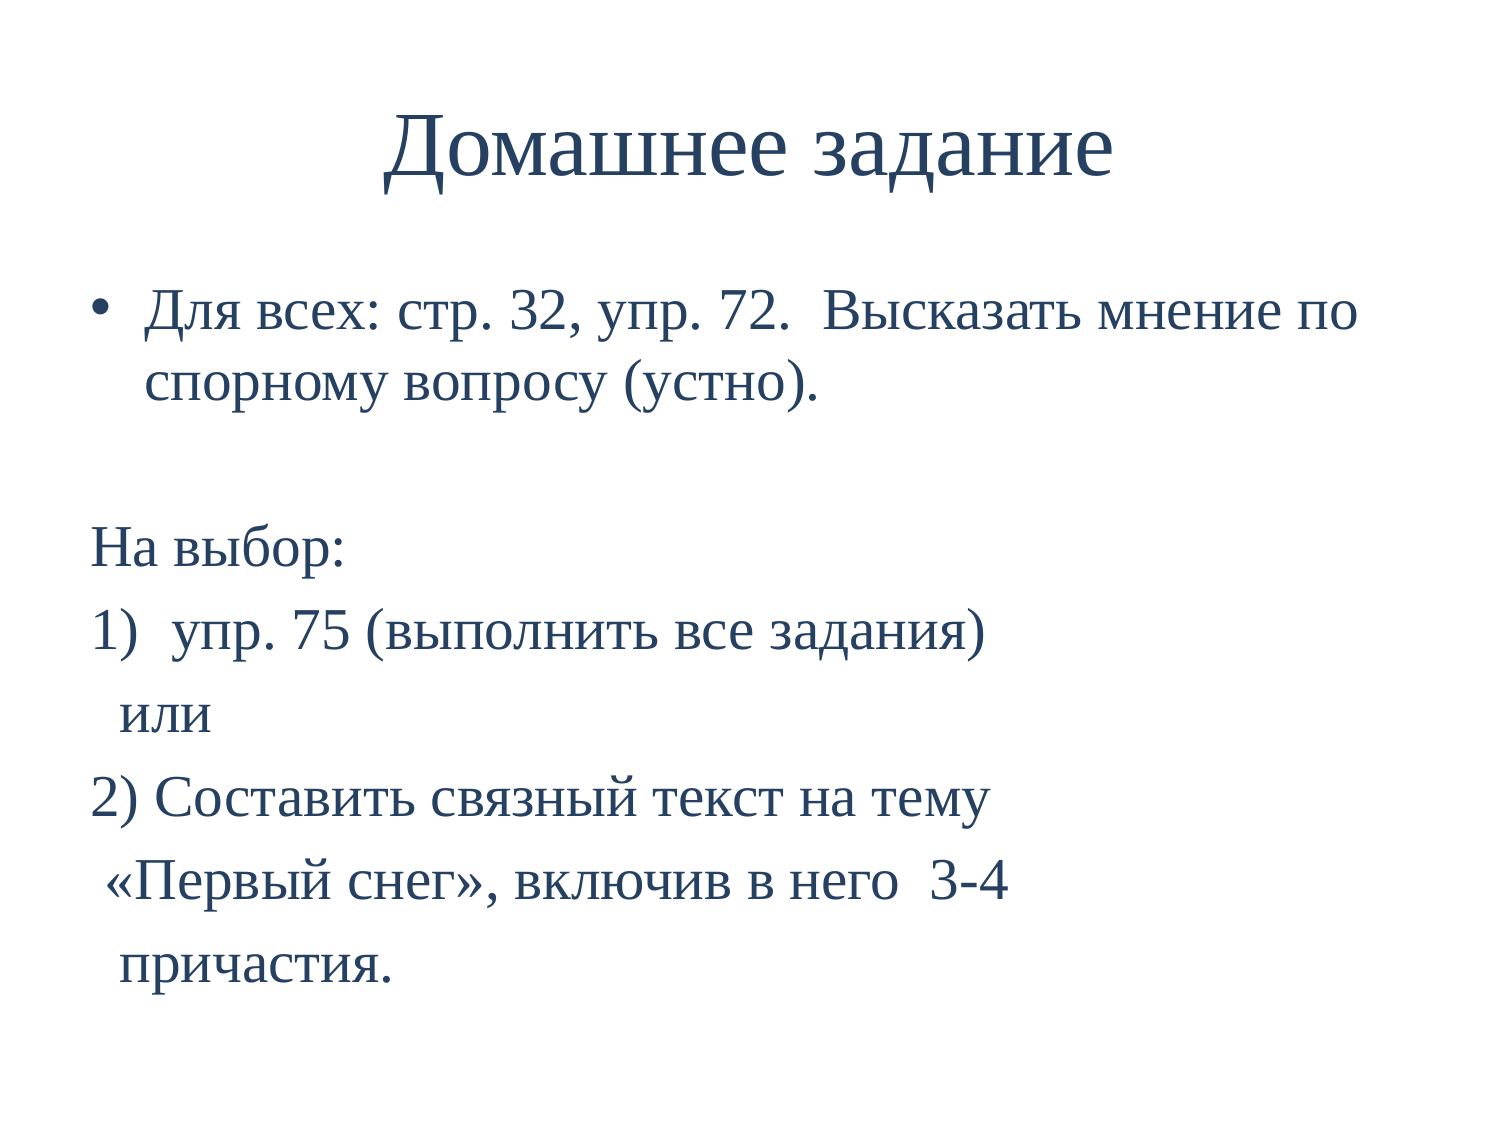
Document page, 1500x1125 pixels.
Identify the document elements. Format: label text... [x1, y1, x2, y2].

title Домашнее задание [75, 45, 1425, 233]
list Для всех: стр. 32, упр. 72. Высказать мнение по спорному вопросу (устно). На выбор: упр. 75 (выполнить все задания) или 2) Составить связный текст на тему «Первый снег», включив в него 3-4 причастия. [75, 262, 1425, 1005]
